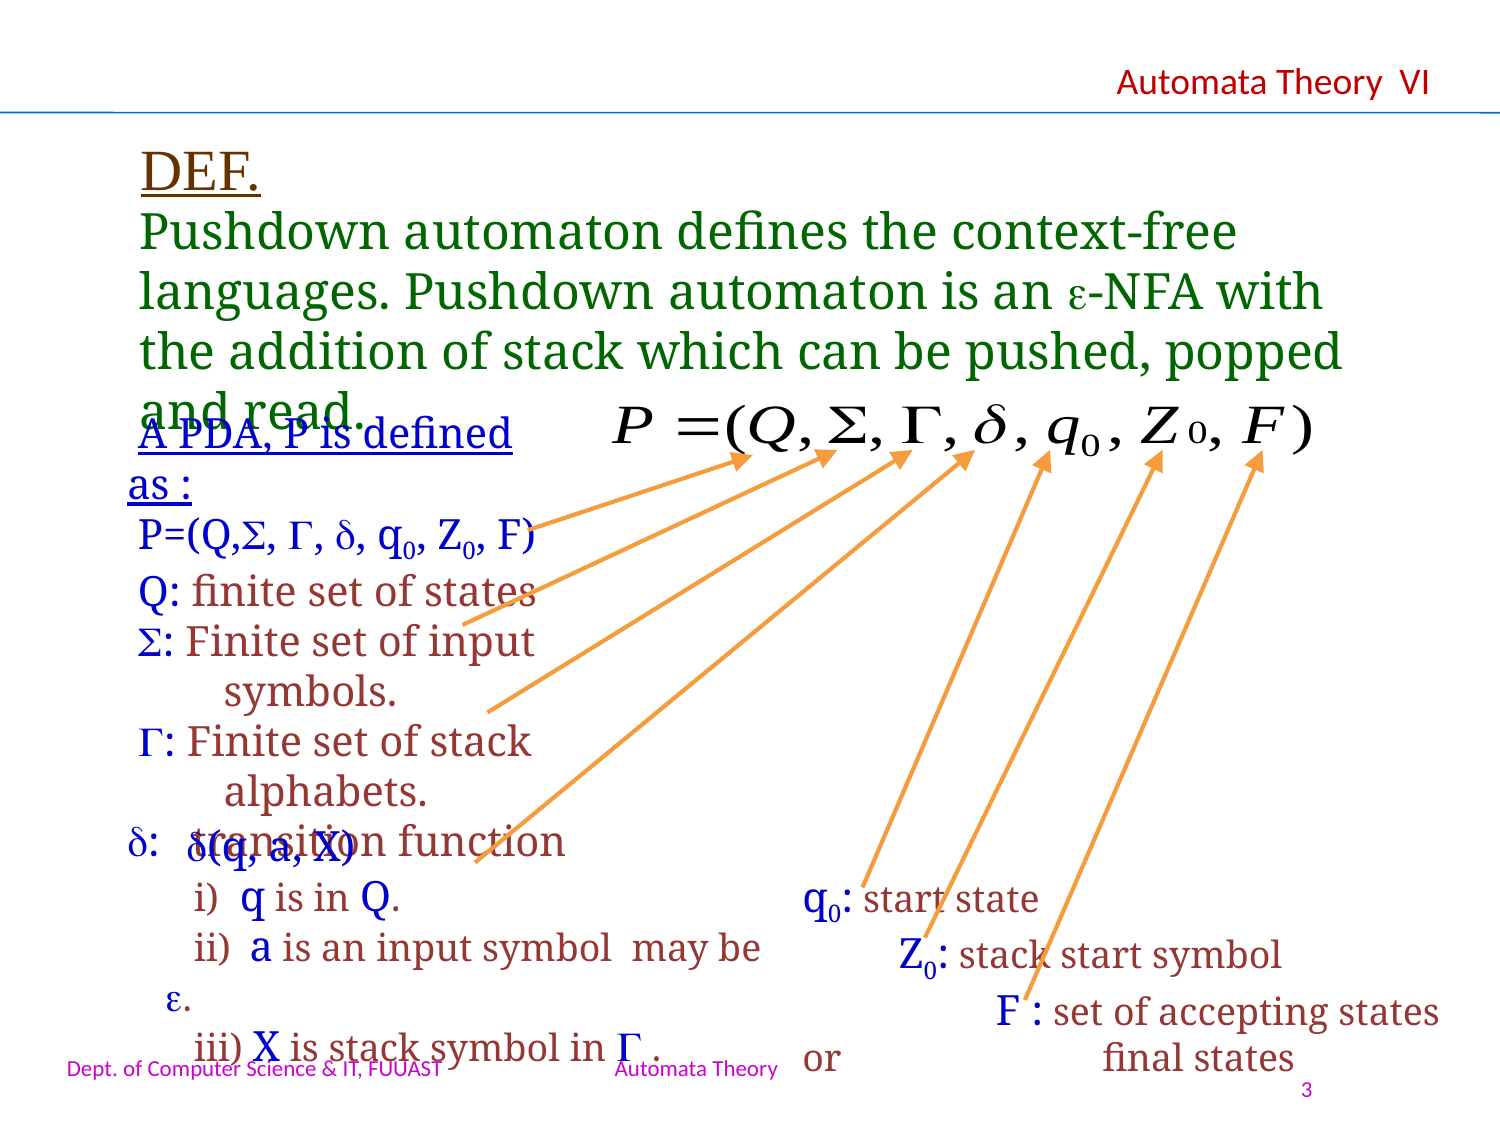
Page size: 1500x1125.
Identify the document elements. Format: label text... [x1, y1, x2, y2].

text_box Automata Theory VI [1101, 49, 1446, 110]
text_box (q, a, X) i) q is in Q. ii) a is an input symbol may be . iii) X is stack symbol in  . [150, 812, 787, 1078]
slide_number 3 [1245, 1087, 1328, 1113]
text_box Pushdown automaton defines the context-free languages. Pushdown automaton is an -NFA with the addition of stack which can be pushed, popped and read. [125, 191, 1425, 447]
text_box A PDA, P is defined as : P=(Q,, , , q0, Z0, F) Q: finite set of states : Finite set of input symbols. : Finite set of stack alphabets. : transition function [112, 399, 594, 872]
footer Dept. of Computer Science & IT, FUUAST Automata Theory [50, 1050, 913, 1113]
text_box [799, 574, 1288, 813]
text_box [868, 605, 1419, 844]
text_box q0: start state Z0: stack start symbol F : set of accepting states or final states [787, 863, 1488, 1087]
text_box DEF. [126, 125, 276, 210]
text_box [599, 387, 1328, 472]
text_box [737, 574, 798, 763]
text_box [474, 449, 976, 863]
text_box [462, 449, 473, 626]
